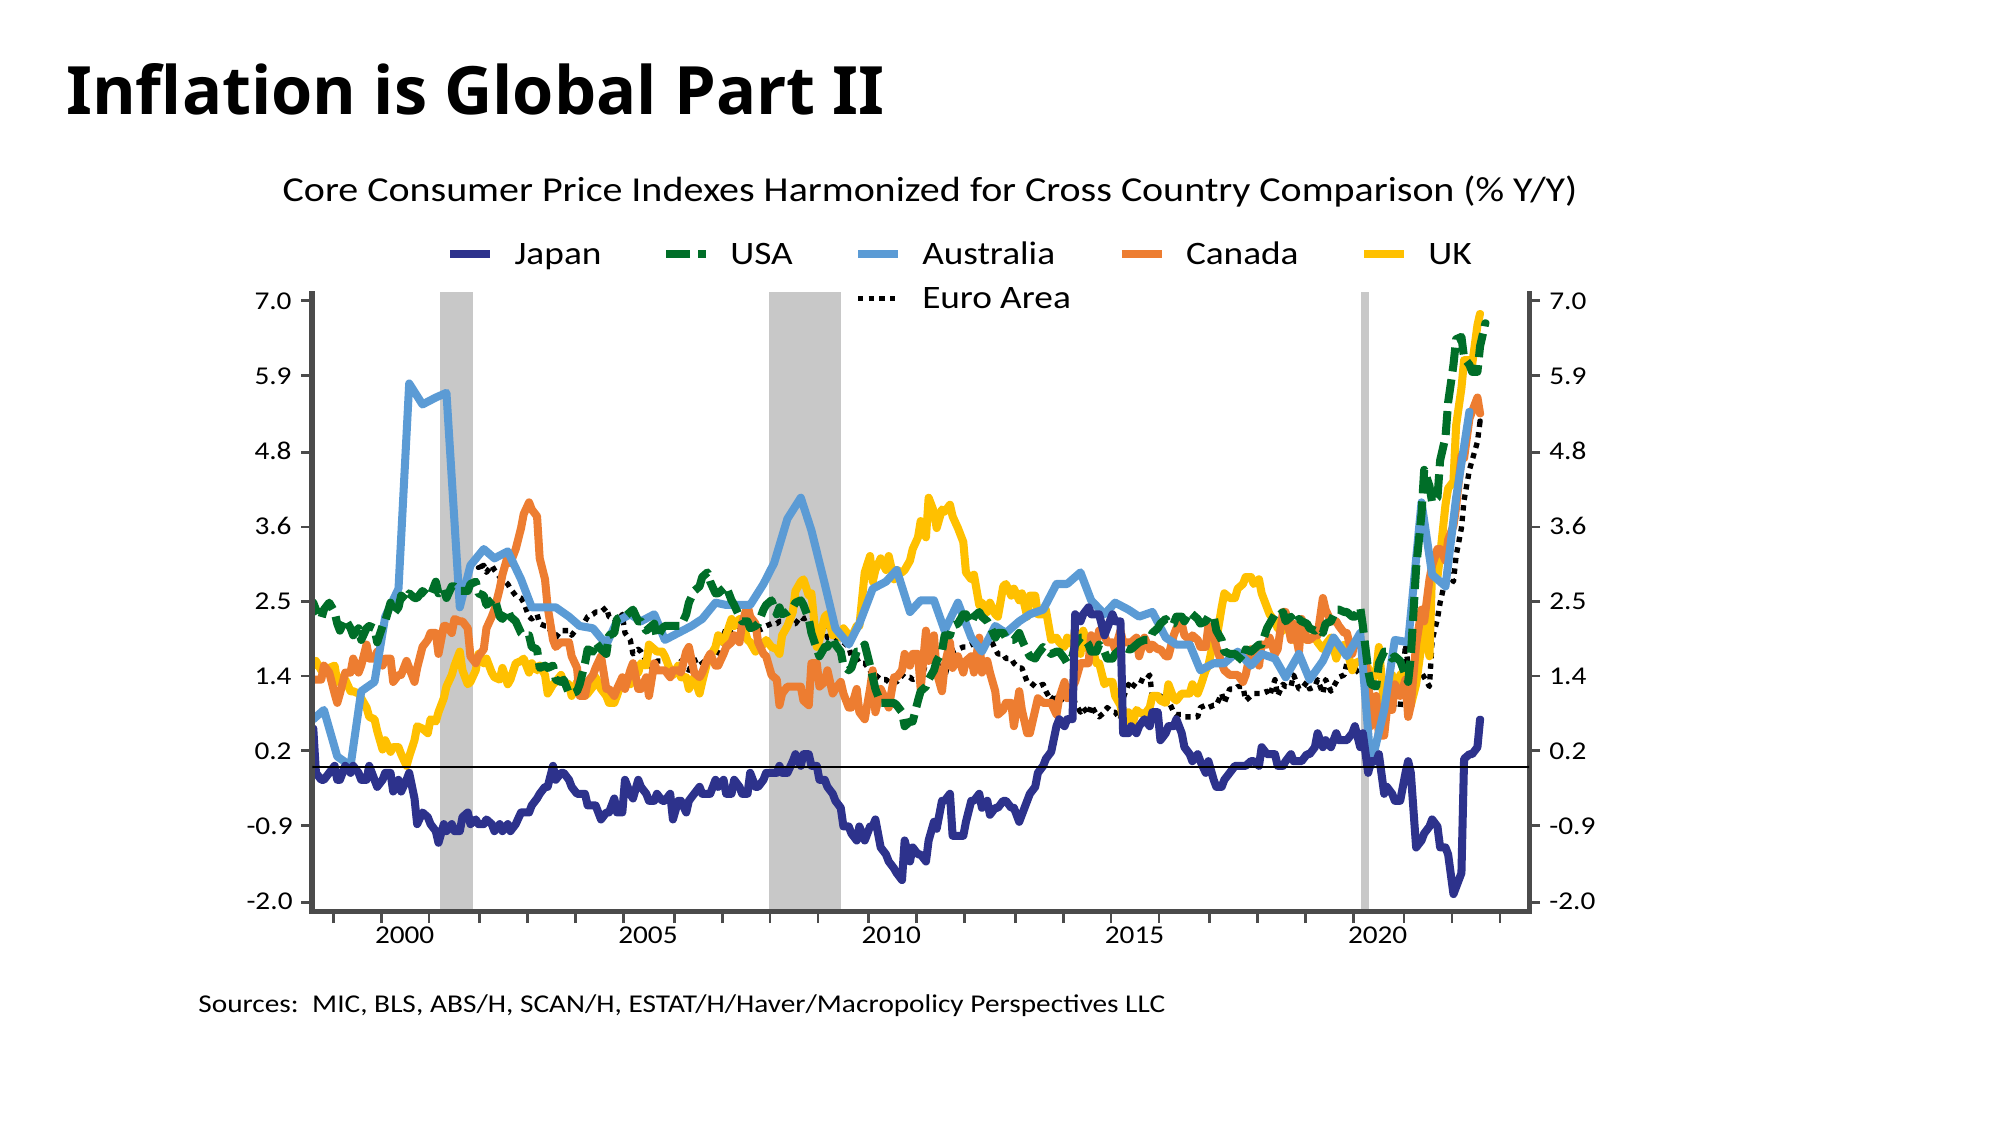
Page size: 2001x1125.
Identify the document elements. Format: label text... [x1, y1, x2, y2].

picture [163, 145, 1664, 1046]
title Inflation is Global Part II [51, 40, 1777, 146]
